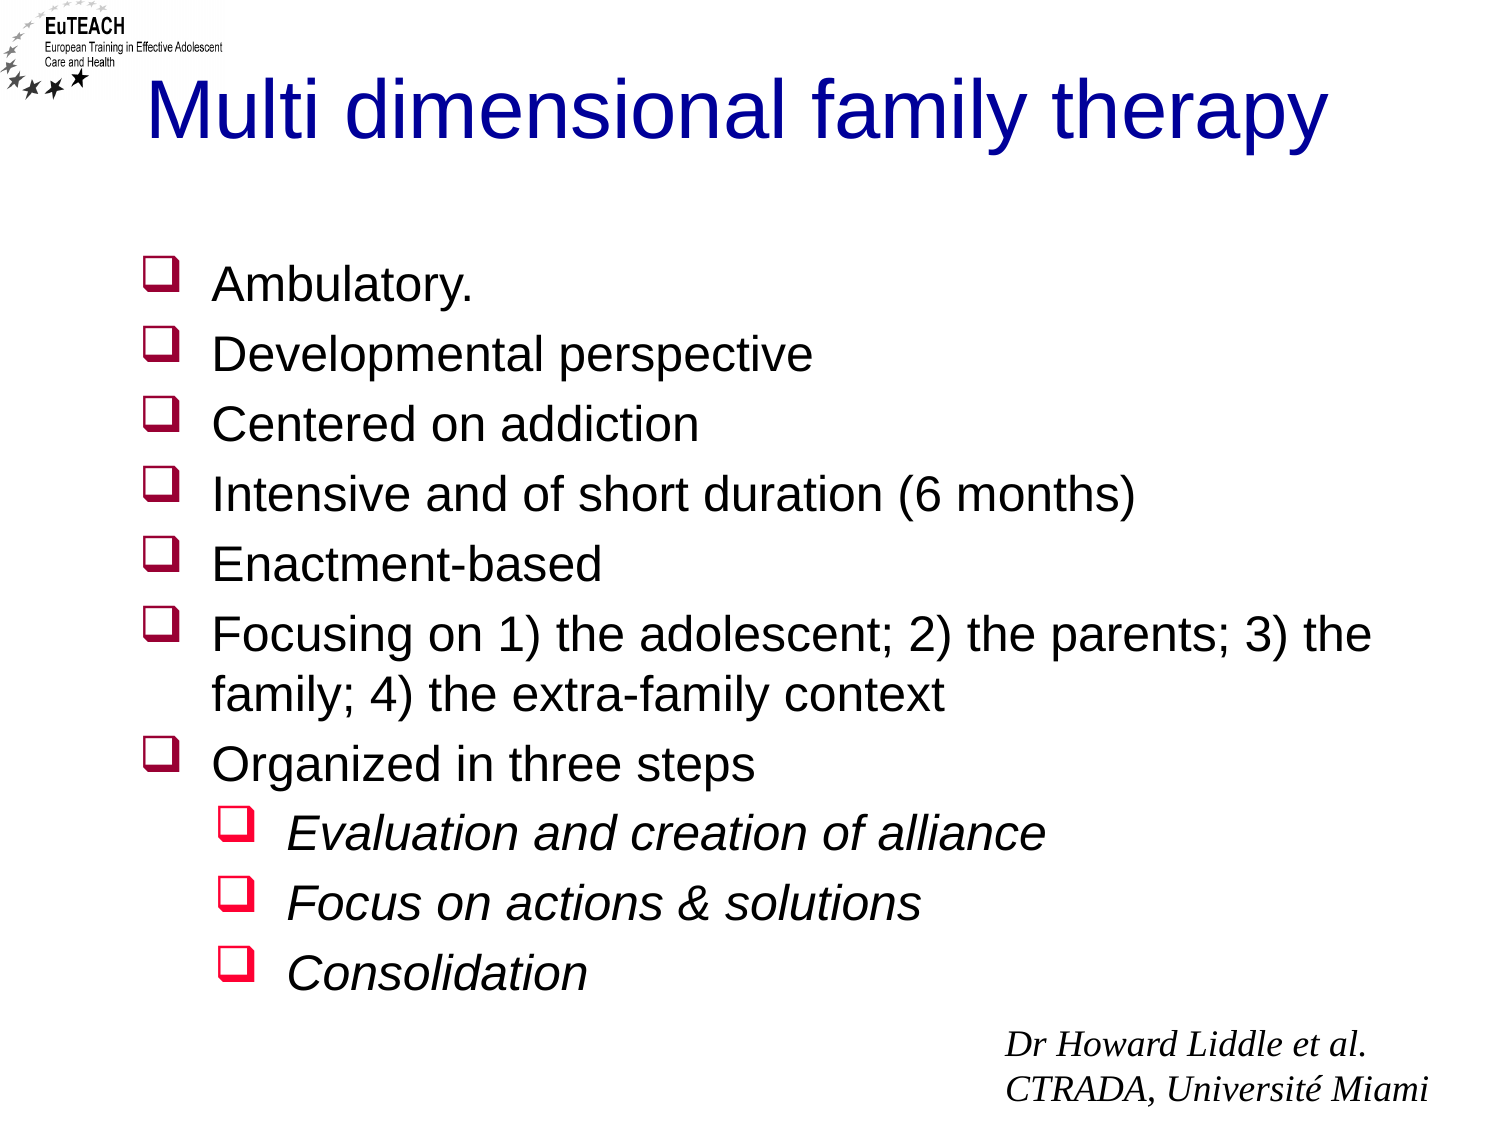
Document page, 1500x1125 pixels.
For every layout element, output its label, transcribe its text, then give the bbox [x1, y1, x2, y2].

title Multi dimensional family therapy [100, 89, 1376, 221]
subtitle Ambulatory. Developmental perspective Centered on addiction Intensive and of short duration (6 months) Enactment-based Focusing on 1) the adolescent; 2) the parents; 3) the family; 4) the extra-family context Organized in three steps Evaluation and creation of alliance Focus on actions & solutions Consolidation [123, 243, 1400, 926]
text_box Dr Howard Liddle et al. CTRADA, Université Miami [990, 1011, 1445, 1117]
